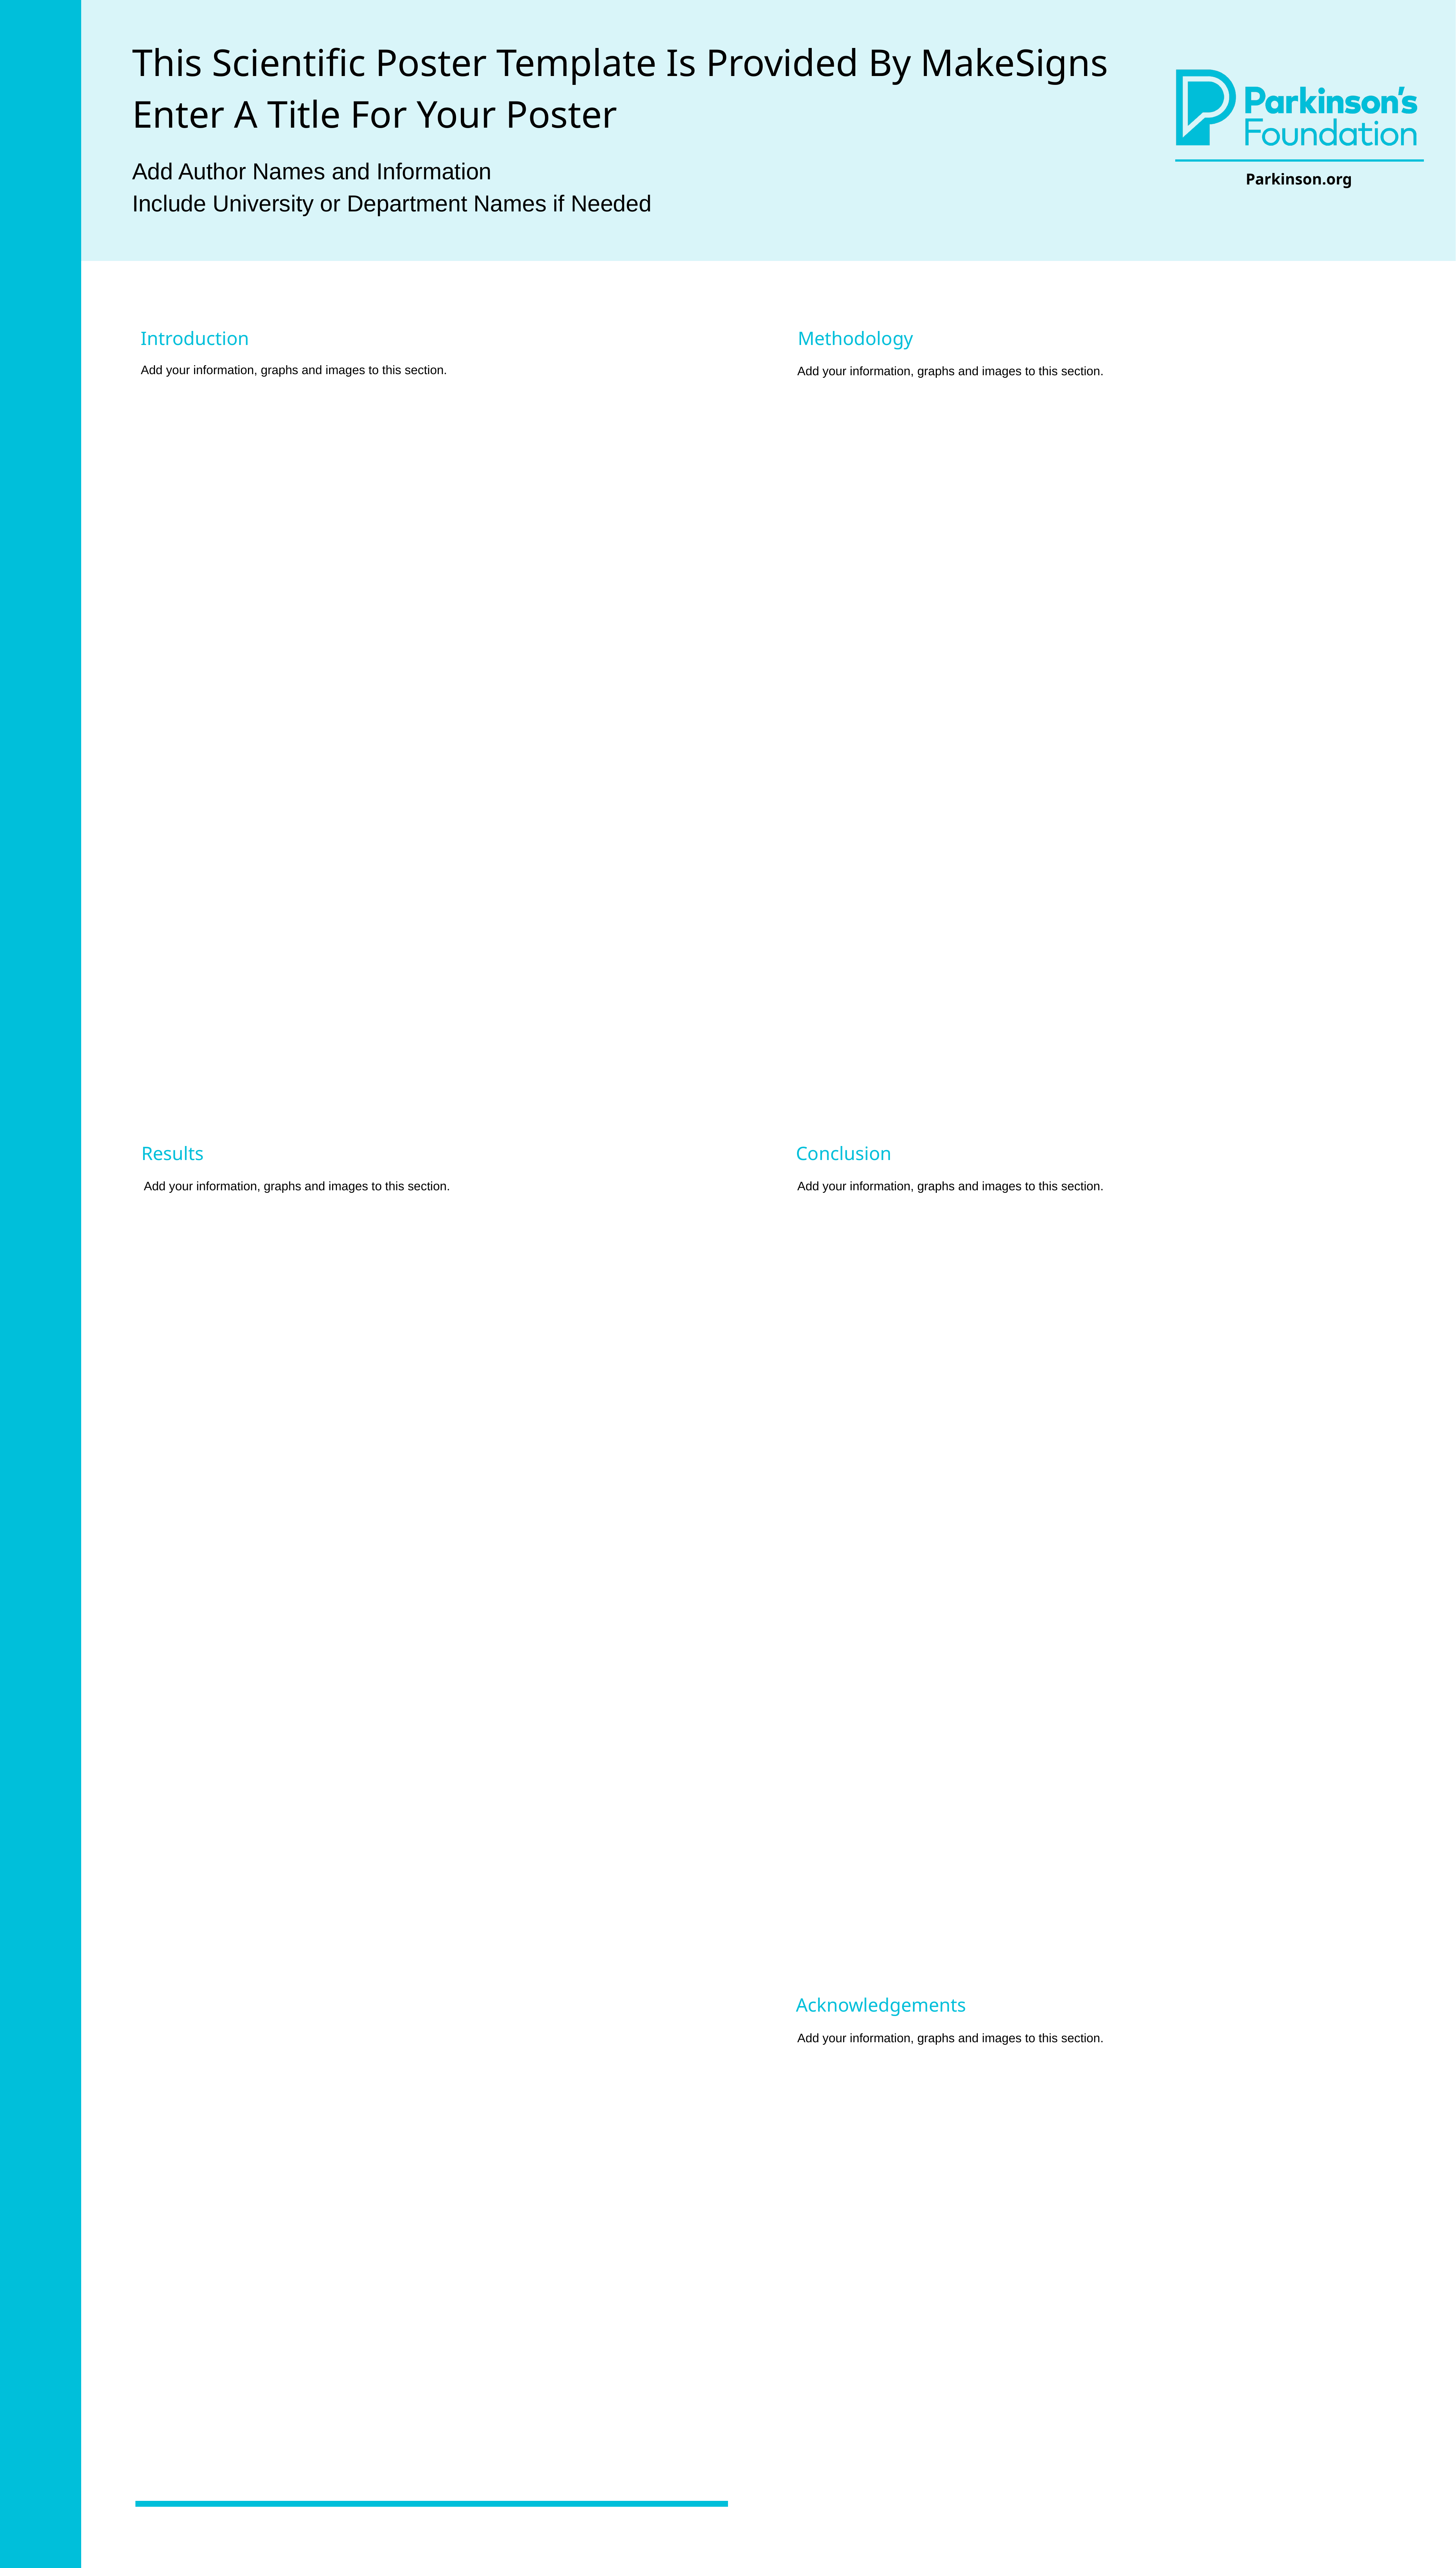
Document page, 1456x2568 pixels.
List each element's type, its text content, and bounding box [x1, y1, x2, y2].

text_box Add your information, graphs and images to this section. [792, 1176, 1385, 1196]
text_box Add your information, graphs and images to this section. [135, 359, 729, 380]
text_box [0, 0, 82, 2568]
text_box [82, 0, 1456, 261]
text_box Acknowledgements [790, 1990, 1357, 2019]
text_box Add your information, graphs and images to this section. [138, 1176, 732, 1196]
text_box Results [136, 1139, 703, 1167]
text_box Conclusion [790, 1139, 1357, 1167]
text_box Add your information, graphs and images to this section. [792, 2027, 1385, 2048]
text_box Methodology [792, 324, 1359, 352]
text_box Introduction [135, 324, 702, 352]
text_box This Scientific Poster Template Is Provided By MakeSigns Enter A Title For Your Poster [132, 39, 1137, 101]
text_box Add your information, graphs and images to this section. [792, 360, 1385, 381]
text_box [1137, 54, 1456, 191]
text_box Add Author Names and Information Include University or Department Names if Needed [132, 156, 1137, 217]
